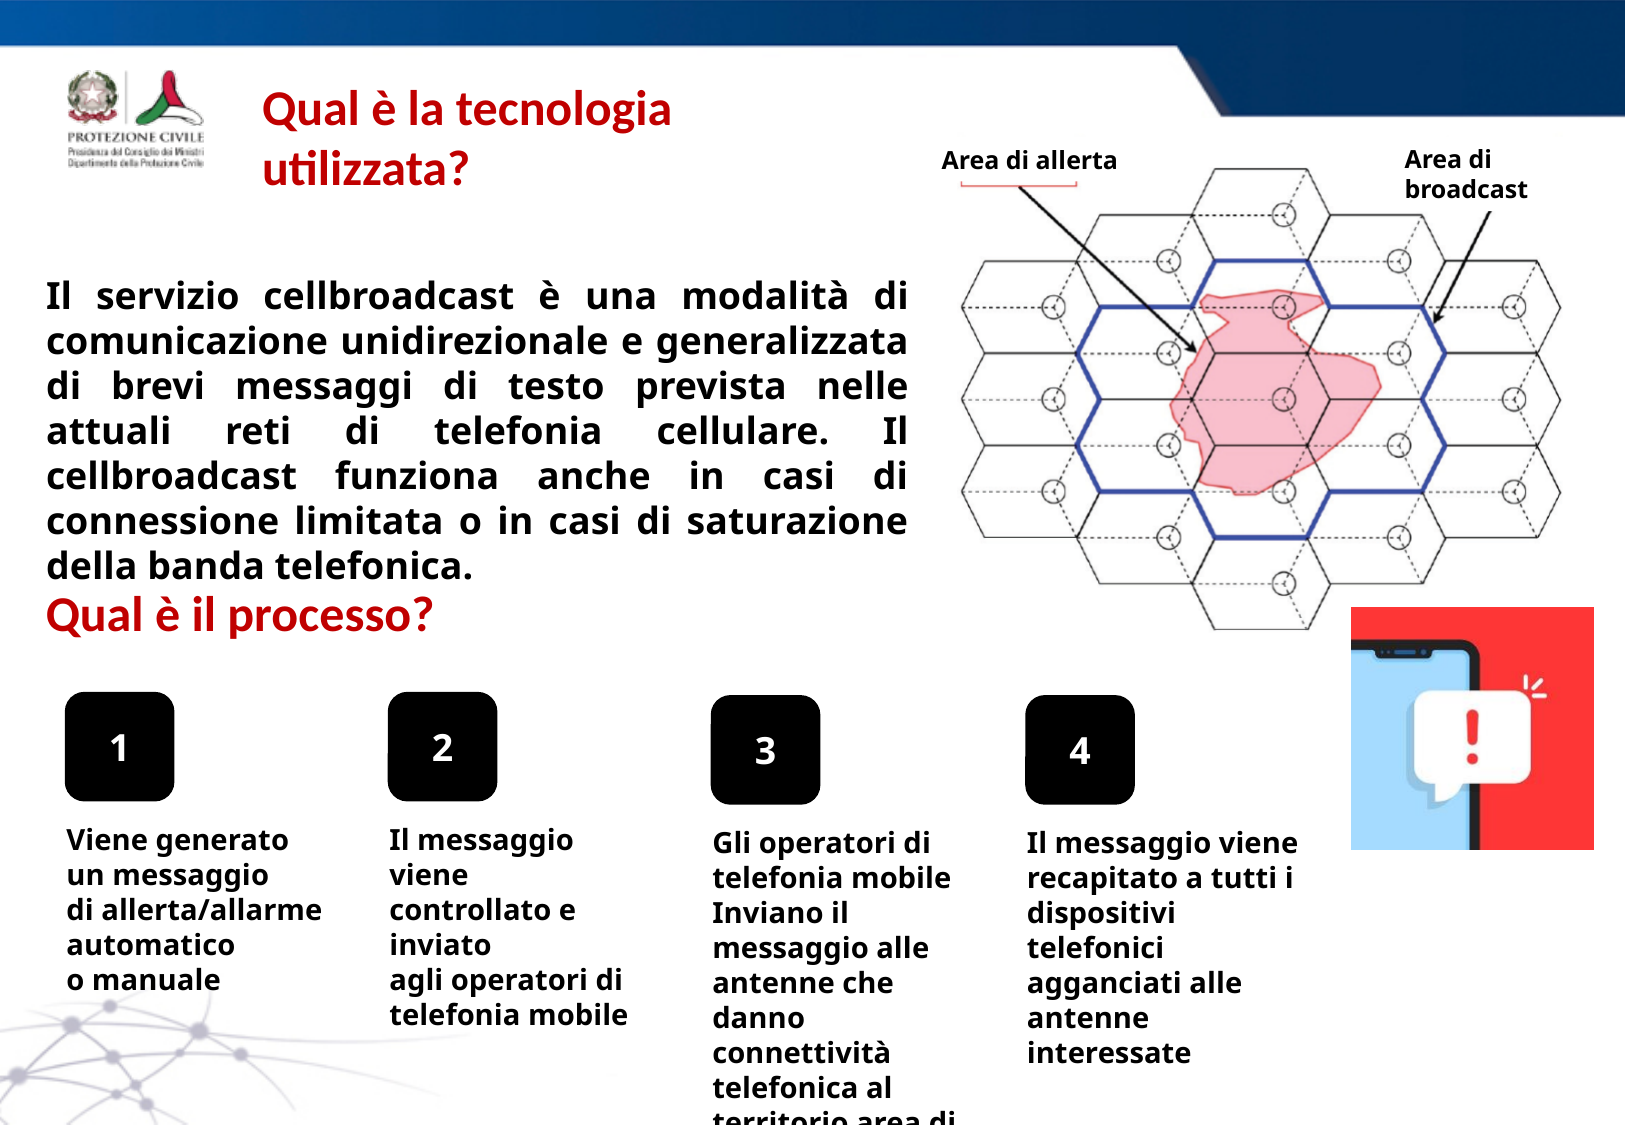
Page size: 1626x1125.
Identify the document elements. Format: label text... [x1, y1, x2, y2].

text_box Gli operatori di telefonia mobile Inviano il messaggio alle antenne che danno connettività telefonica al territorio area di allerta [697, 817, 1000, 1125]
text_box Il messaggio viene recapitato a tutti i dispositivi telefonici agganciati alle antenne interessate [1012, 817, 1315, 1077]
text_box 2 [387, 691, 498, 802]
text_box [926, 118, 1625, 648]
text_box Qual è la tecnologia utilizzata? [247, 68, 811, 204]
text_box 3 [710, 695, 821, 805]
text_box Qual è il processo? [31, 573, 595, 649]
text_box 4 [1025, 695, 1135, 805]
text_box Viene generato un messaggio di allerta/allarme automatico o manuale [51, 814, 339, 1004]
text_box 1 [64, 691, 175, 802]
picture [0, 0, 1625, 1125]
text_box Il servizio cellbroadcast è una modalità di comunicazione unidirezionale e generalizzata di brevi messaggi di testo prevista nelle attuali reti di telefonia cellulare. Il cellbroadcast funziona anche in casi di connessione limitata o in casi di saturazione della banda telefonica. [31, 265, 921, 595]
text_box Il messaggio viene controllato e inviato agli operatori di telefonia mobile [374, 814, 662, 1039]
